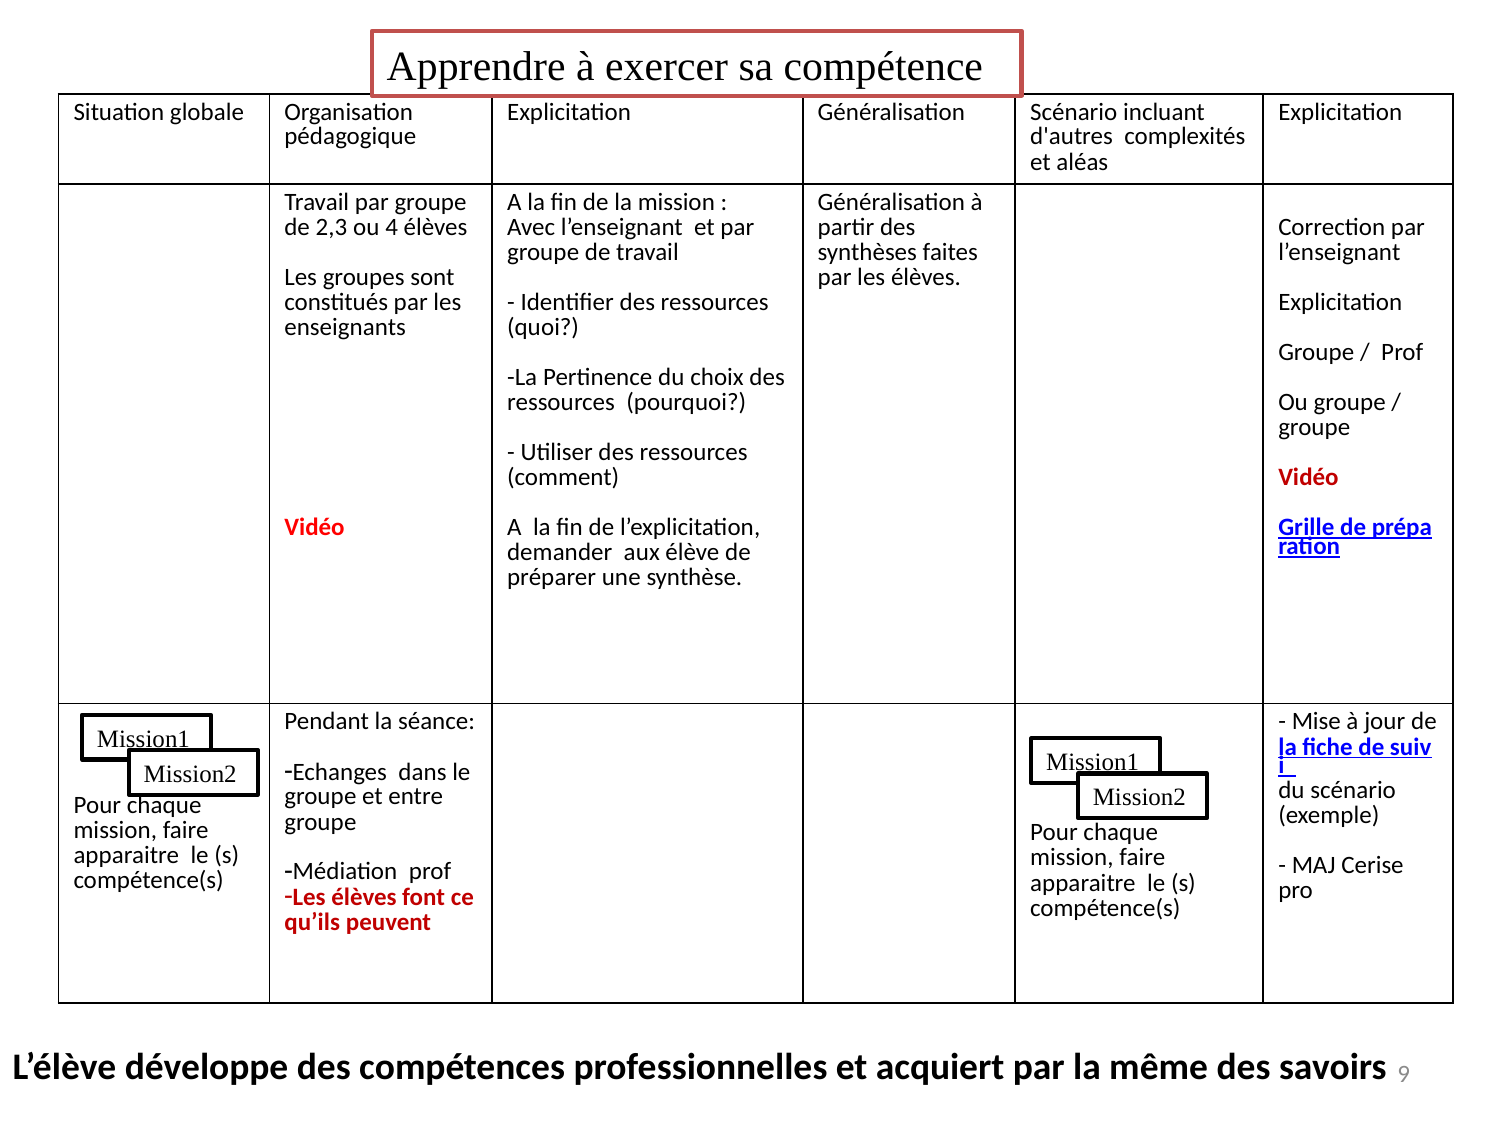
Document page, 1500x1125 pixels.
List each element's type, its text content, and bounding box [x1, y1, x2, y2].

table_cell [1016, 185, 1262, 703]
table_cell Pendant la séance: Echanges dans le groupe et entre groupe Médiation prof Les élèves font ce qu’ils peuvent [270, 704, 491, 1002]
table_header Explicitation [1264, 95, 1452, 183]
table_header Scénario incluant d'autres complexités et aléas [1016, 95, 1262, 183]
table_header Situation globale [59, 95, 269, 183]
table_cell Pour chaque mission, faire apparaitre le (s) compétence(s) [59, 704, 269, 1002]
table_cell Correction par l’enseignant Explicitation Groupe / Prof Ou groupe / groupe Vidéo Grille de préparation [1264, 185, 1452, 703]
table_cell Généralisation à partir des synthèses faites par les élèves. [804, 185, 1014, 703]
table_cell Travail par groupe de 2,3 ou 4 élèves Les groupes sont constitués par les enseignants Vidéo [270, 185, 491, 703]
table_header Explicitation [493, 98, 802, 183]
table_cell - Mise à jour de la fiche de suivi du scénario (exemple) - MAJ Cerise pro [1264, 704, 1452, 1002]
table_cell Pour chaque mission, faire apparaitre le (s) compétence(s) [1016, 704, 1262, 1002]
text_box Mission2 [1076, 771, 1209, 820]
table_cell [493, 704, 802, 1002]
table_header Organisation pédagogique [270, 95, 491, 183]
table_header Généralisation [804, 98, 1014, 183]
slide_number 9 [1074, 1042, 1425, 1103]
table_cell [804, 704, 1014, 1002]
table_cell A la fin de la mission : Avec l’enseignant et par groupe de travail - Identifier des ressources (quoi?) -La Pertinence du choix des ressources (pourquoi?) - Utiliser des ressources (comment) A la fin de l’explicitation, demander aux élève de préparer une synthèse. [493, 185, 802, 703]
text_box L’élève développe des compétences professionnelles et acquiert par la même des savoirs [0, 1034, 1404, 1095]
table_cell [59, 185, 269, 703]
text_box Apprendre à exercer sa compétence [370, 29, 1024, 98]
text_box Mission2 [127, 748, 260, 797]
text_box Mission1 [80, 713, 213, 762]
text_box Mission1 [1029, 736, 1162, 785]
